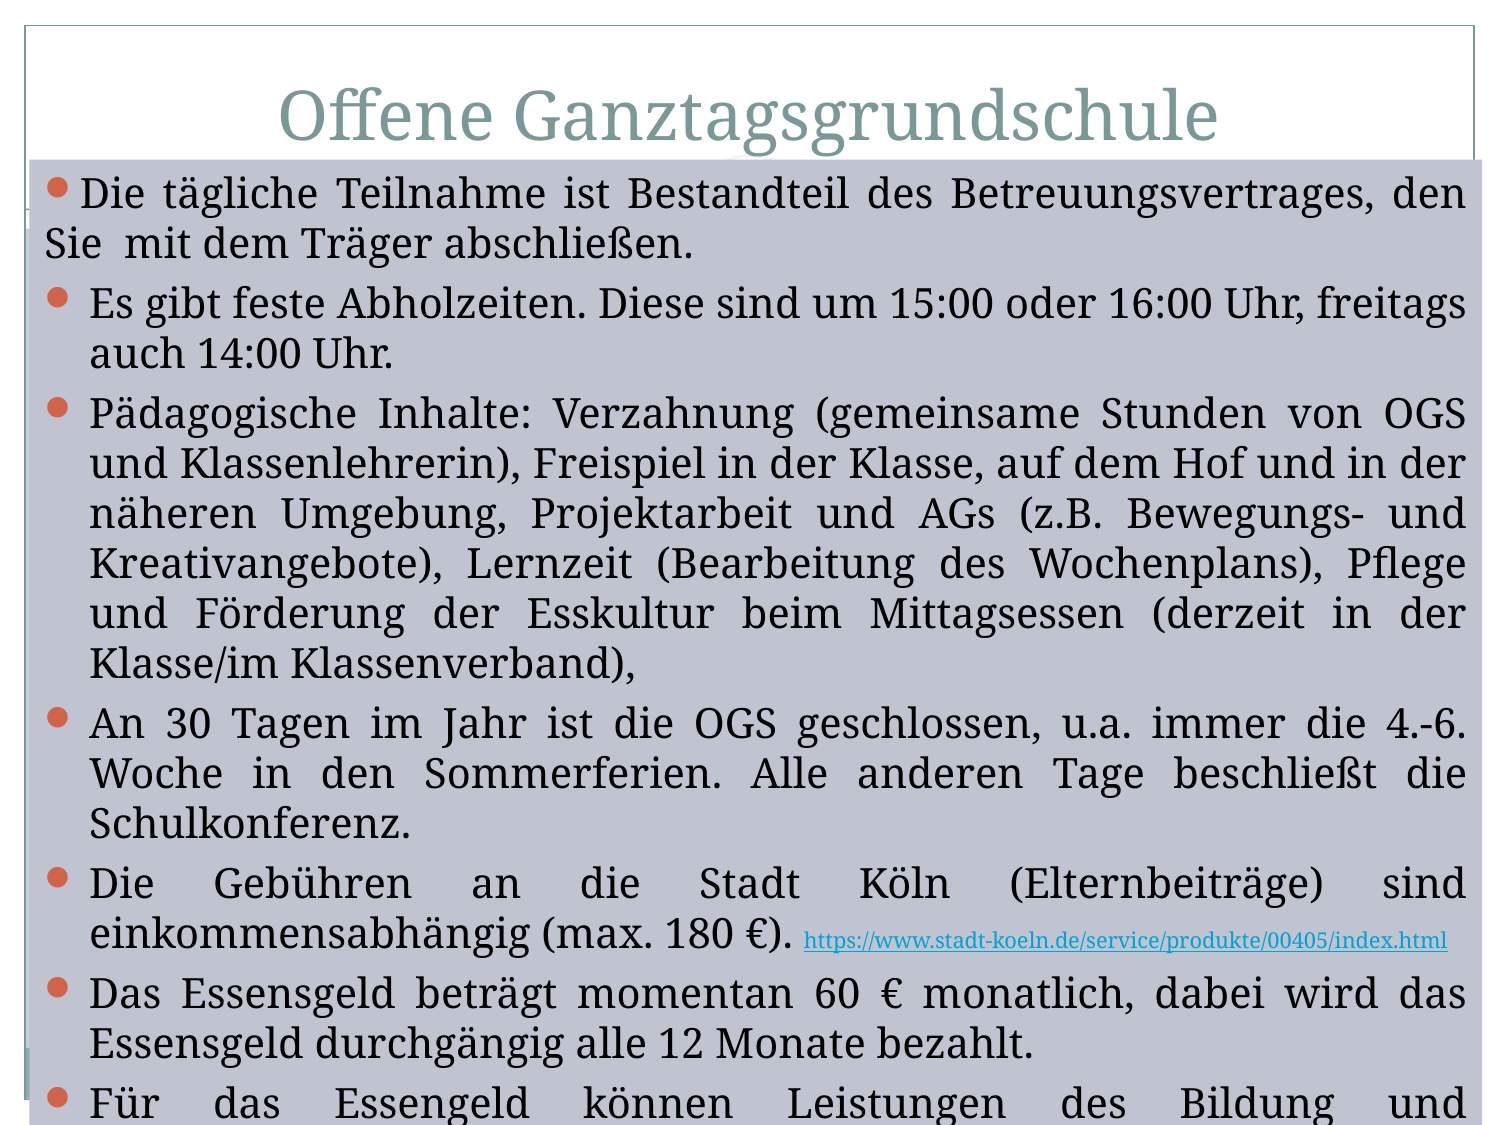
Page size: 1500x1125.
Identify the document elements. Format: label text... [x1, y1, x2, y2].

list Die tägliche Teilnahme ist Bestandteil des Betreuungsvertrages, den Sie mit dem Träger abschließen. Es gibt feste Abholzeiten. Diese sind um 15:00 oder 16:00 Uhr, freitags auch 14:00 Uhr. Pädagogische Inhalte: Verzahnung (gemeinsame Stunden von OGS und Klassenlehrerin), Freispiel in der Klasse, auf dem Hof und in der näheren Umgebung, Projektarbeit und AGs (z.B. Bewegungs- und Kreativangebote), Lernzeit (Bearbeitung des Wochenplans), Pflege und Förderung der Esskultur beim Mittagsessen (derzeit in der Klasse/im Klassenverband), An 30 Tagen im Jahr ist die OGS geschlossen, u.a. immer die 4.-6. Woche in den Sommerferien. Alle anderen Tage beschließt die Schulkonferenz. Die Gebühren an die Stadt Köln (Elternbeiträge) sind einkommensabhängig (max. 180 €). https://www.stadt-koeln.de/service/produkte/00405/index.html Das Essensgeld beträgt momentan 60 € monatlich, dabei wird das Essensgeld durchgängig alle 12 Monate bezahlt. Für das Essengeld können Leistungen des Bildung und Teilhabepakets (BuT) beantragt werden. [29, 159, 1483, 1125]
title Offene Ganztagsgrundschule [49, 37, 1450, 159]
